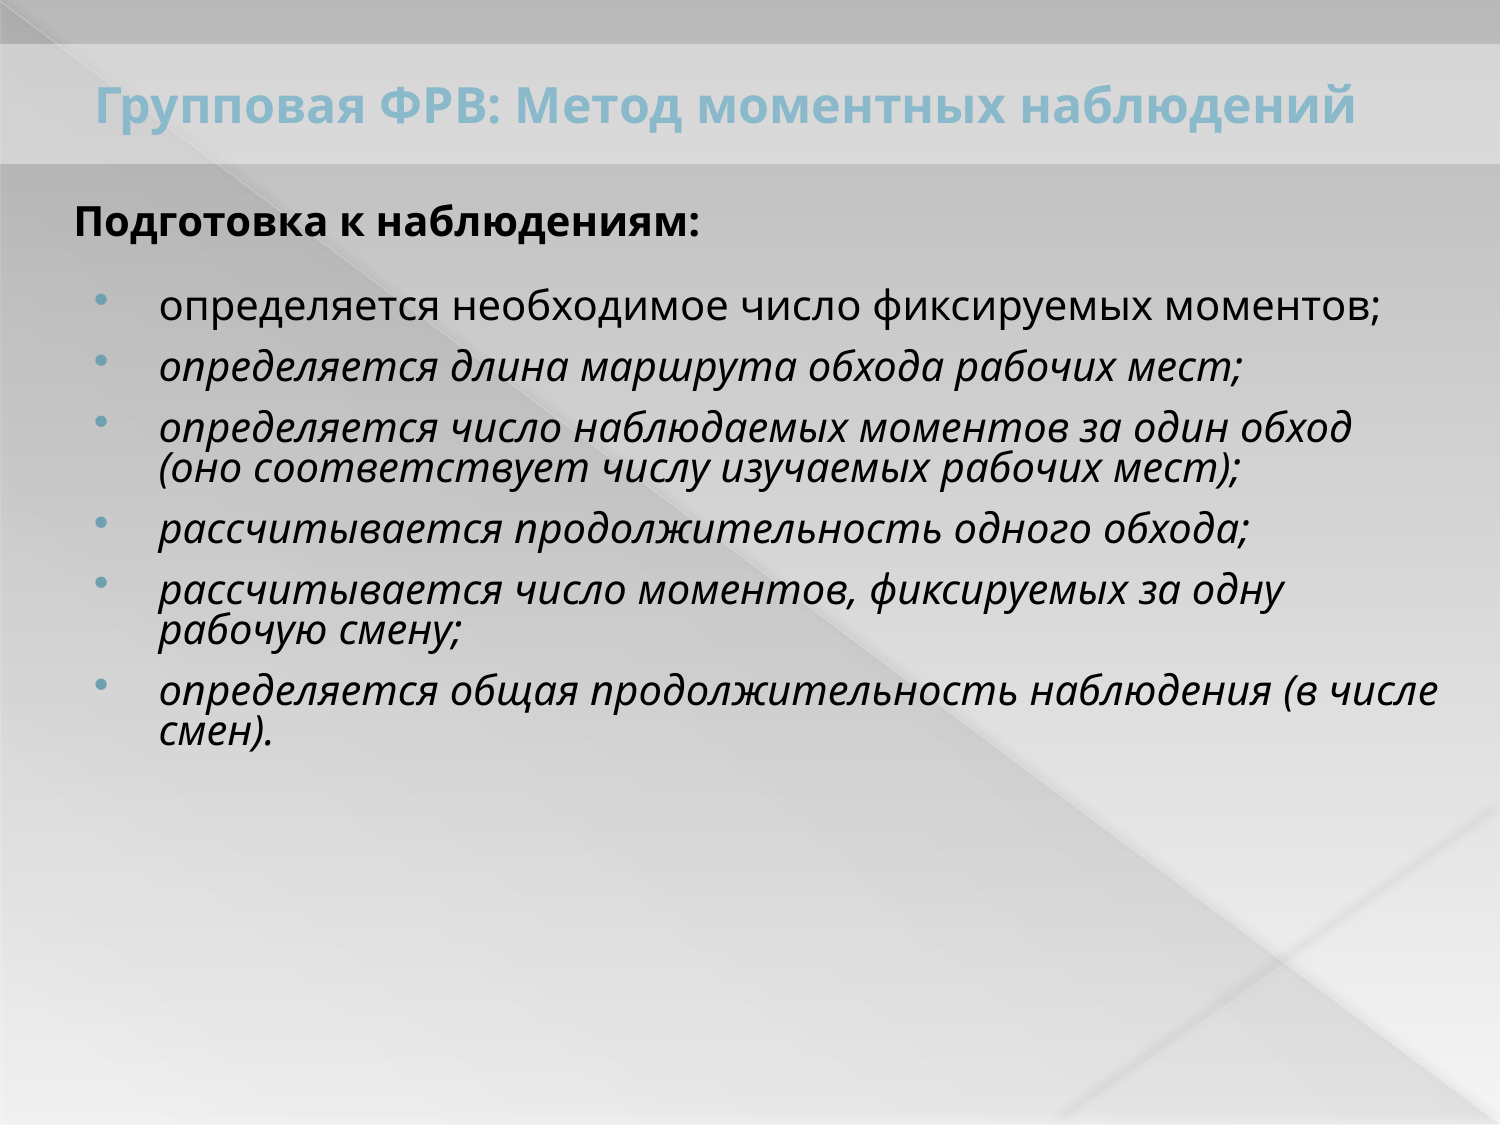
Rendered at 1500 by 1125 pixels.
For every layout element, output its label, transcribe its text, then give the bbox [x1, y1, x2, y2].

list определяется необходимое число фиксируемых моментов; определяется длина маршрута обхода рабочих мест; определяется число наблюдаемых моментов за один обход (оно соответствует числу изучаемых рабочих мест); рассчитывается продолжительность одного обхода; рассчитывается число моментов, фиксируемых за одну рабочую смену; определяется общая продолжительность наблюдения (в числе смен). [70, 281, 1461, 821]
title Групповая ФРВ: Метод моментных наблюдений [0, 43, 1500, 164]
text_box Подготовка к наблюдениям: [58, 187, 961, 253]
